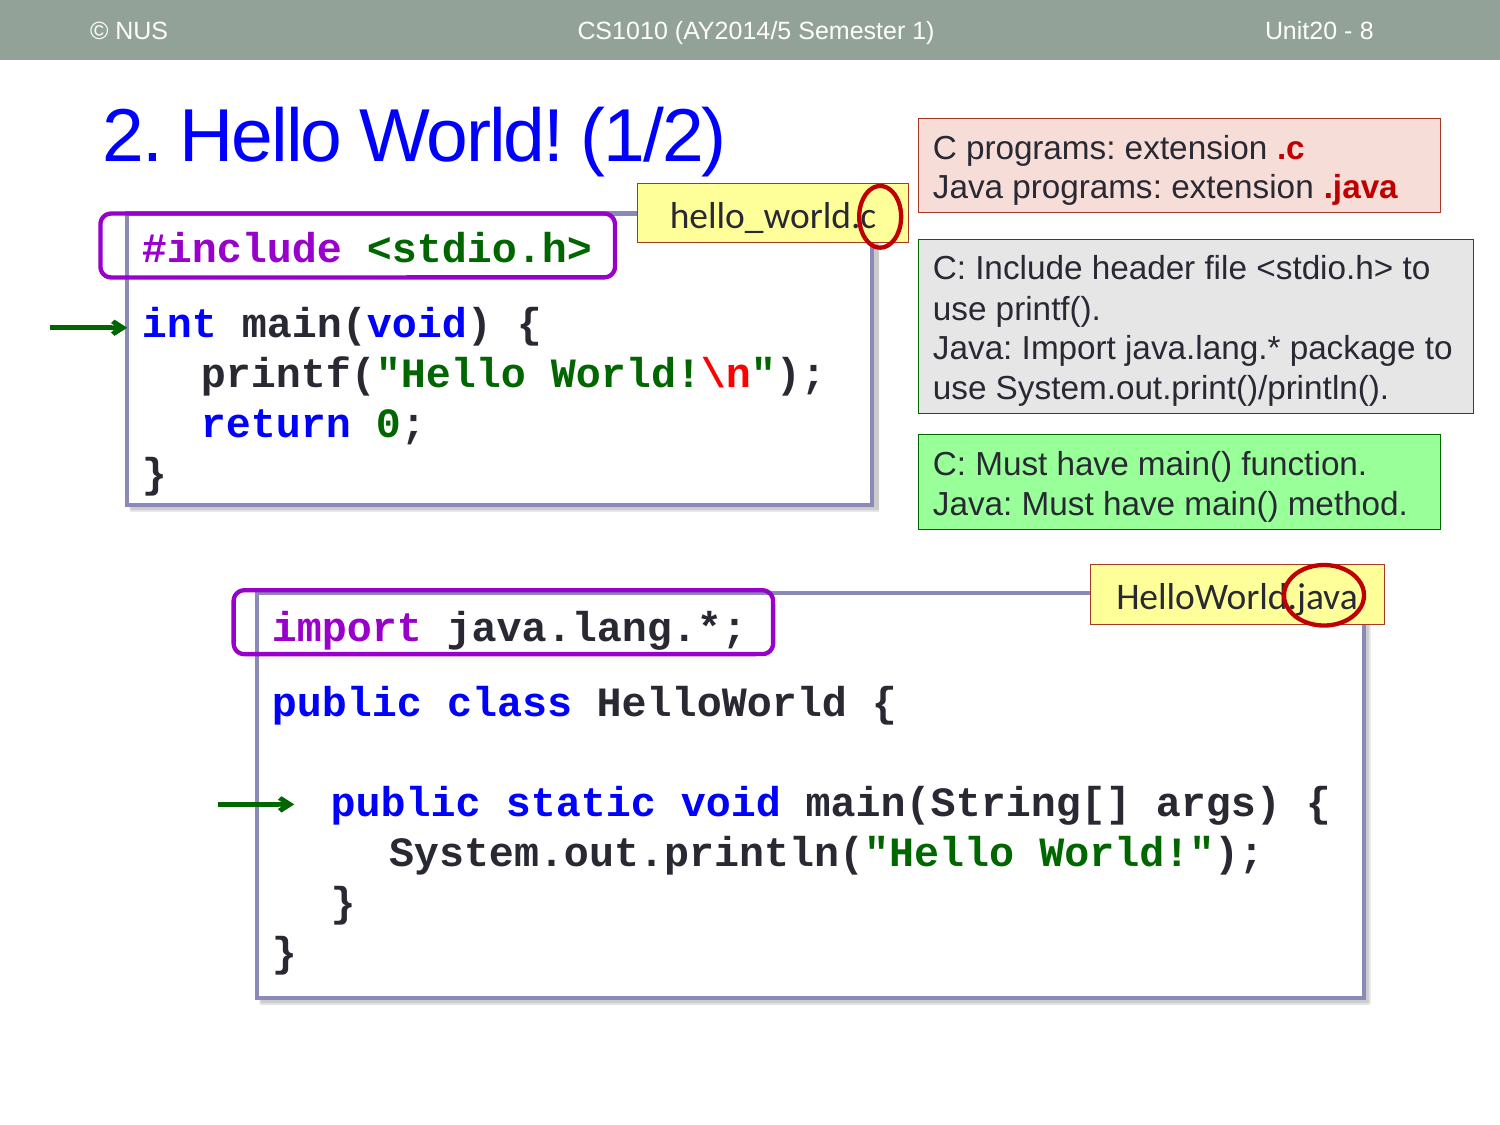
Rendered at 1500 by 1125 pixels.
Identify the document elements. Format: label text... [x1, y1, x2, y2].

text_box [231, 588, 253, 657]
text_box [256, 564, 1385, 999]
title 2. Hello World! (1/2) [87, 62, 1463, 200]
text_box [98, 211, 124, 280]
text_box C: Must have main() function. Java: Must have main() method. [918, 434, 1441, 530]
footer CS1010 (AY2014/5 Semester 1) [562, 3, 1238, 57]
slide_number Unit20 - 8 [1250, 3, 1425, 57]
slide_number © NUS [75, 3, 550, 57]
text_box C: Include header file <stdio.h> to use printf(). Java: Import java.lang.* package to use System.out.print()/println(). [918, 239, 1474, 414]
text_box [126, 183, 909, 506]
text_box C programs: extension .c Java programs: extension .java [918, 118, 1441, 213]
